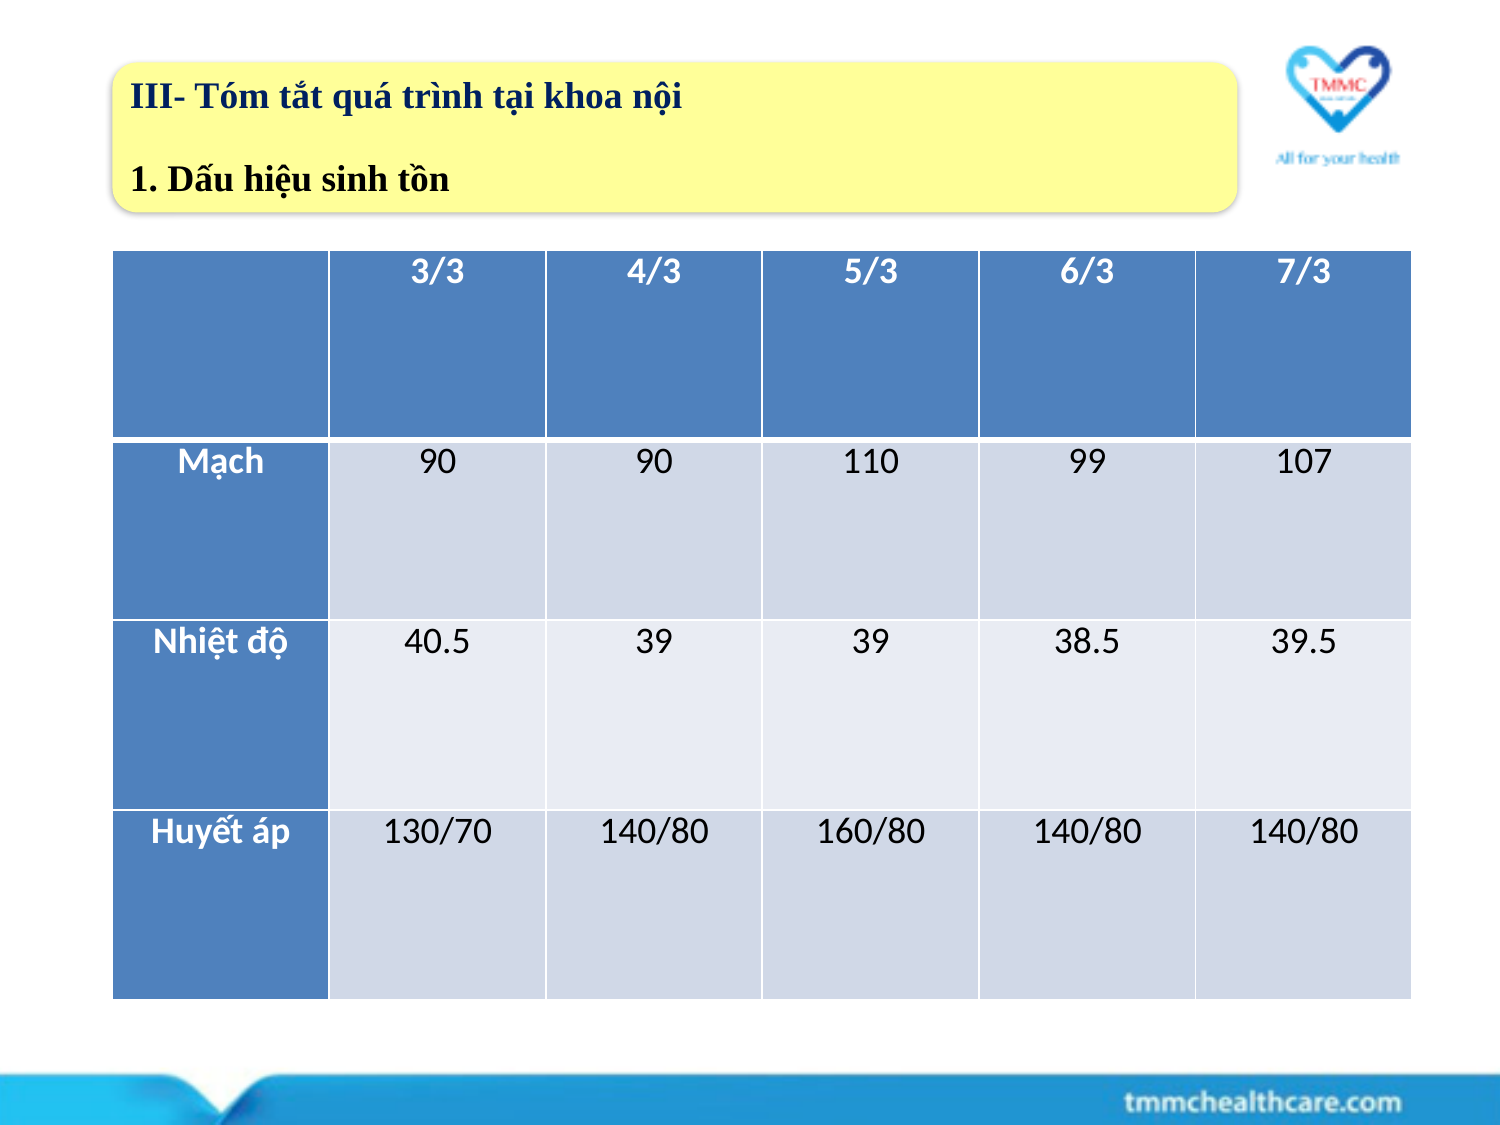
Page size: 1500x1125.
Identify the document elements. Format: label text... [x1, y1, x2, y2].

table_cell 90 [330, 443, 545, 619]
table_cell 140/80 [547, 811, 761, 999]
table_cell 39 [763, 621, 978, 809]
table_cell 140/80 [1196, 811, 1411, 999]
table_header 7/3 [1196, 251, 1411, 437]
table_cell 107 [1196, 443, 1411, 619]
table_cell Huyết áp [113, 811, 328, 999]
table_cell 40.5 [330, 621, 545, 809]
table_cell Nhiệt độ [113, 621, 328, 809]
table_cell 130/70 [330, 811, 545, 999]
table_cell 140/80 [980, 811, 1195, 999]
table_header 5/3 [763, 251, 978, 437]
table_cell 38.5 [980, 621, 1195, 809]
table_cell 160/80 [763, 811, 978, 999]
table_cell 110 [763, 443, 978, 619]
table_cell 99 [980, 443, 1195, 619]
table_cell 39.5 [1196, 621, 1411, 809]
table_cell 90 [547, 443, 761, 619]
table_header 3/3 [330, 251, 545, 437]
text_box III- Tóm tắt quá trình tại khoa nội 1. Dấu hiệu sinh tồn [111, 61, 1239, 214]
table_cell 39 [547, 621, 761, 809]
table_header 6/3 [980, 251, 1195, 437]
table_header [113, 251, 328, 437]
table_cell Mạch [113, 443, 328, 619]
picture [0, 0, 1500, 1125]
table_header 4/3 [547, 251, 761, 437]
